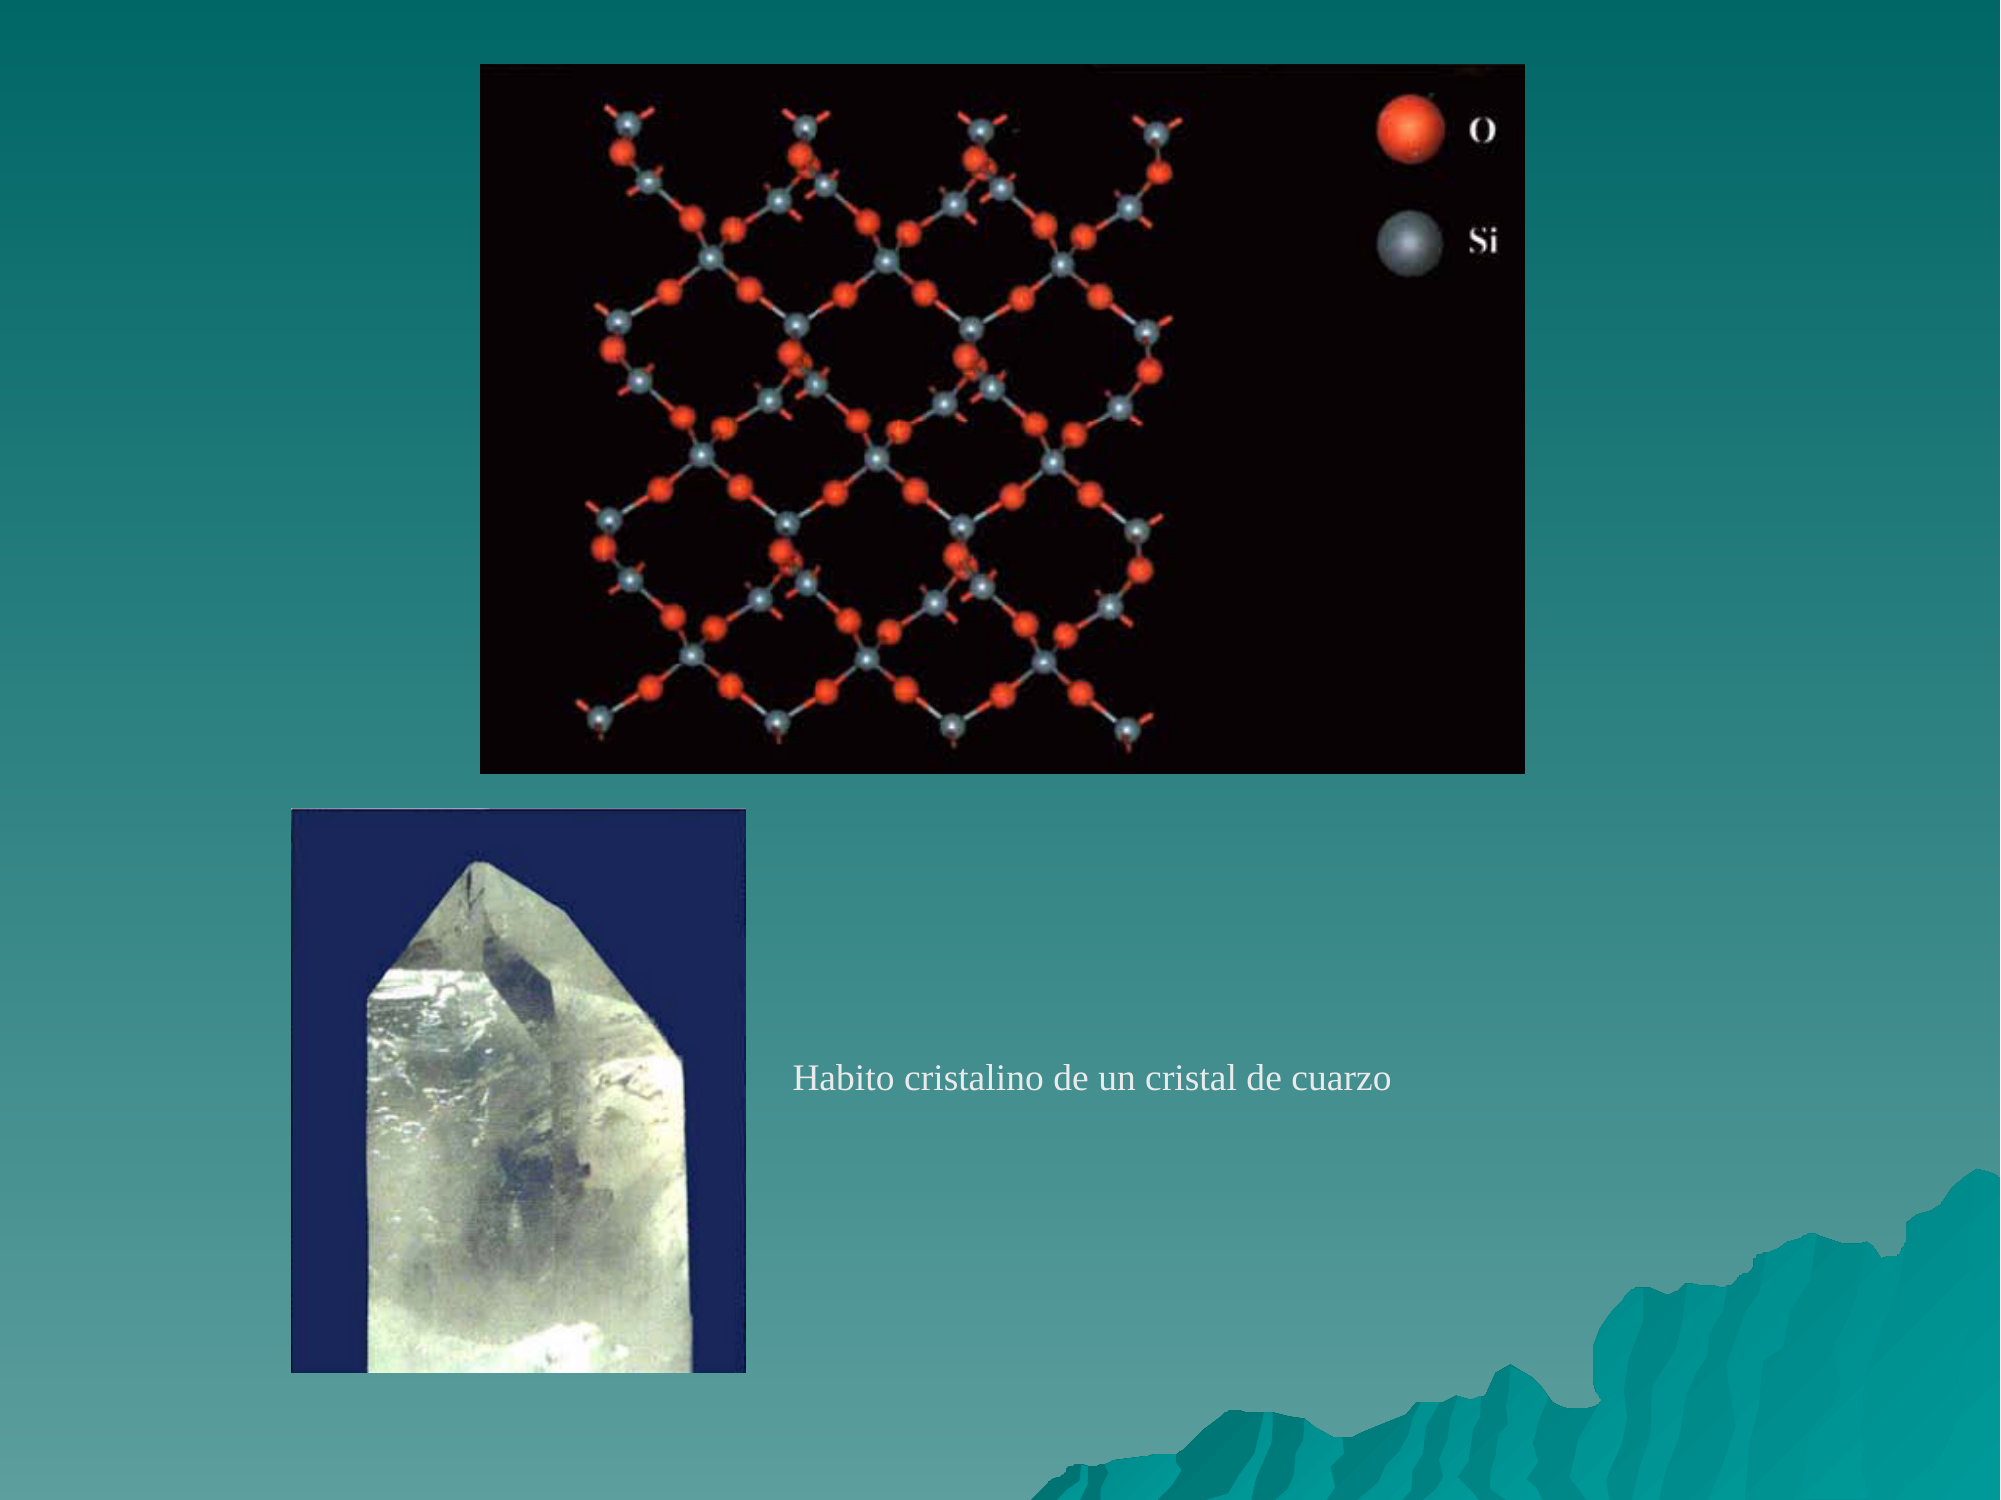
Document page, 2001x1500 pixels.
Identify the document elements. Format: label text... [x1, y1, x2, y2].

text_box Habito cristalino de un cristal de cuarzo [777, 1045, 1408, 1105]
picture [479, 64, 1525, 774]
picture [290, 808, 747, 1374]
